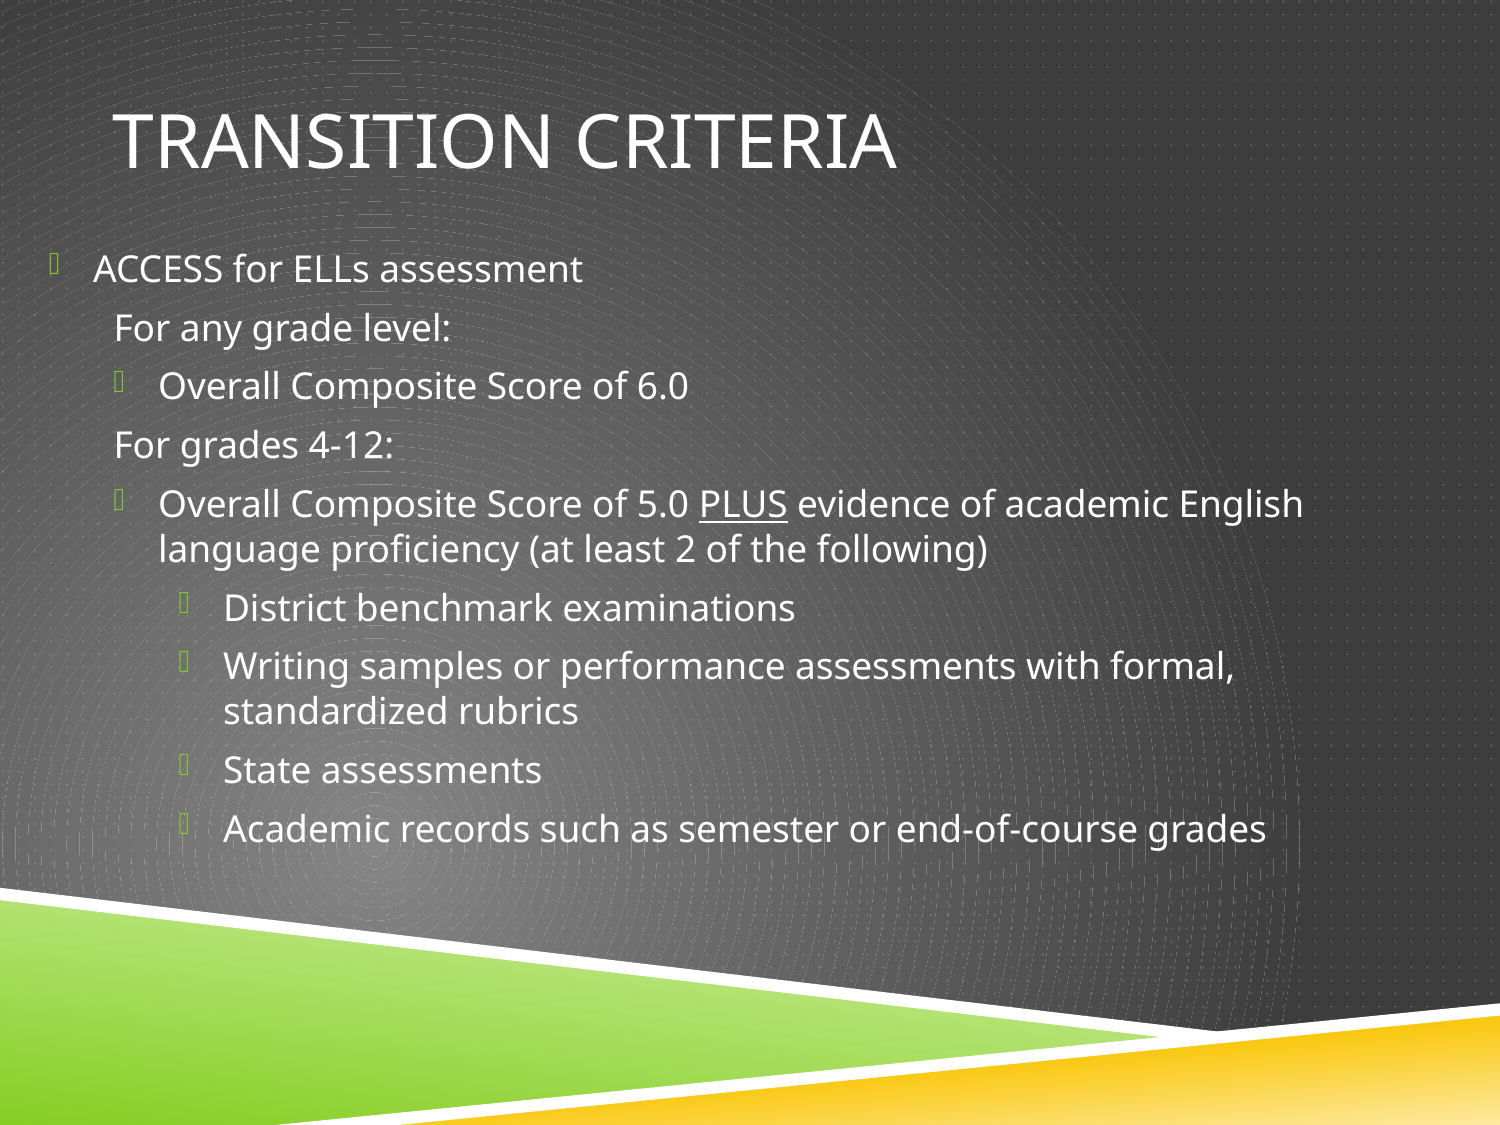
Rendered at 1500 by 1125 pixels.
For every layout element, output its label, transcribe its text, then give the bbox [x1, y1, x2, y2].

list ACCESS for ELLs assessment For any grade level: Overall Composite Score of 6.0 For grades 4-12: Overall Composite Score of 5.0 PLUS evidence of academic English language proficiency (at least 2 of the following) District benchmark examinations Writing samples or performance assessments with formal, standardized rubrics State assessments Academic records such as semester or end-of-course grades [37, 237, 1450, 863]
title Transition criteria [112, 45, 1388, 233]
